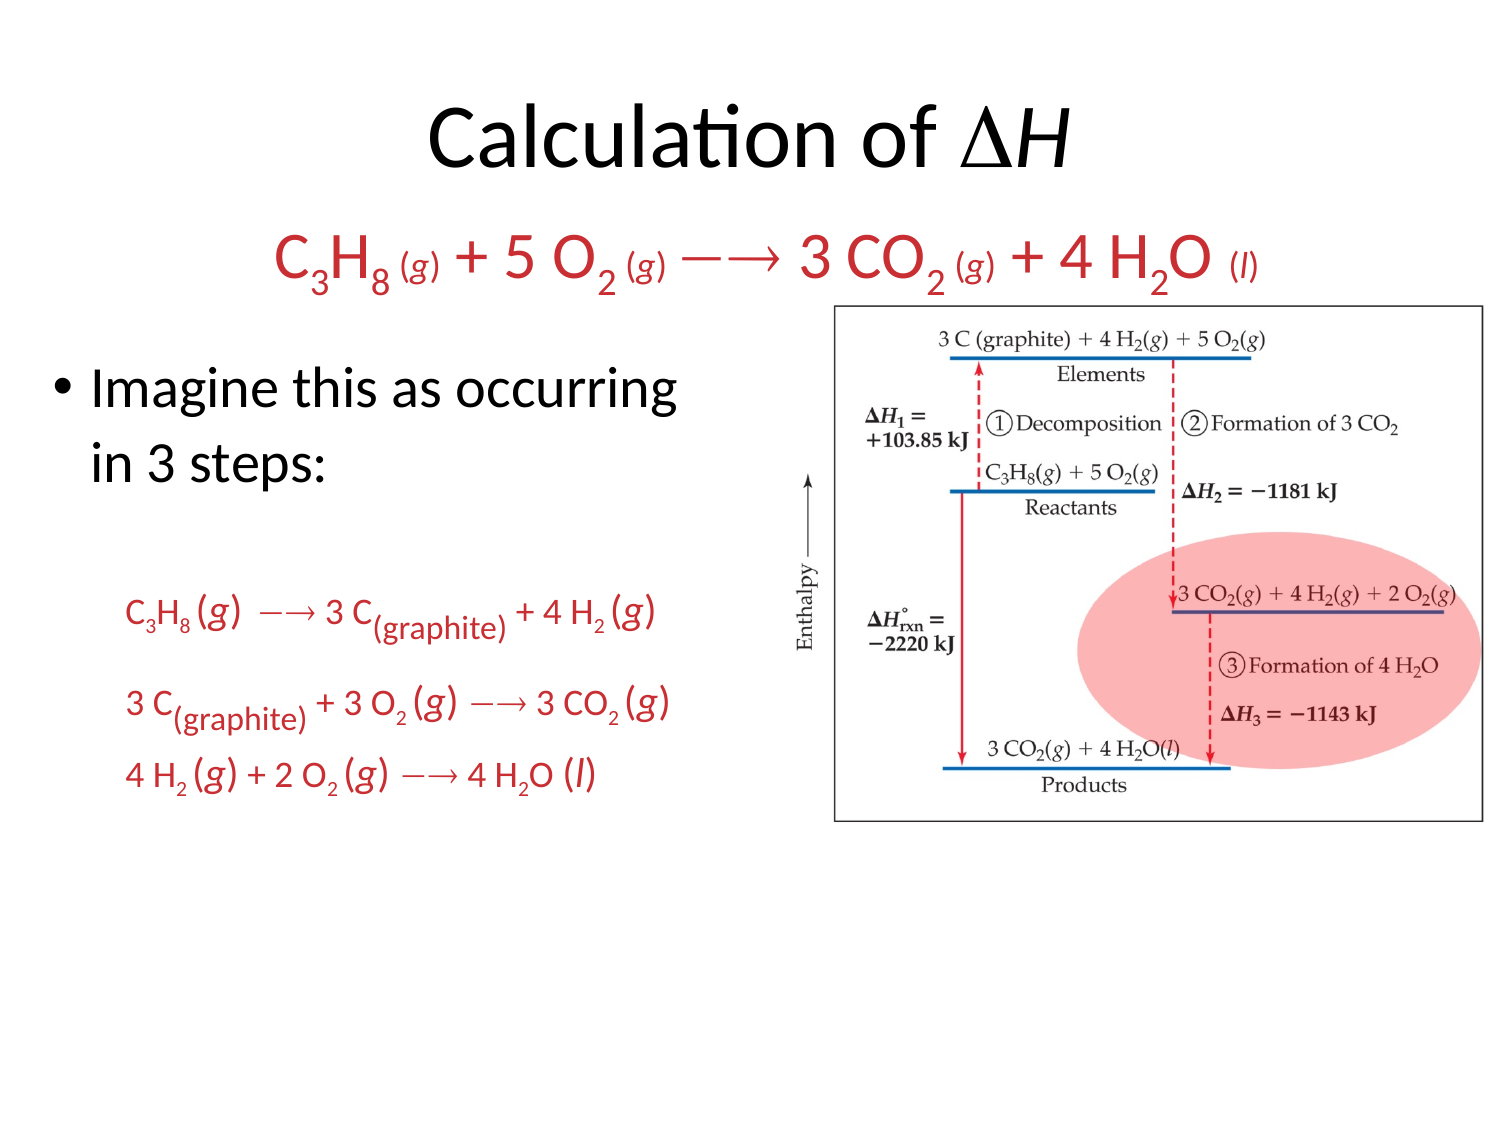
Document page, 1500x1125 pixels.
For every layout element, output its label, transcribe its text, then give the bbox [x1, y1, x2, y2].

text_box C3H8 (g)  3 C(graphite) + 4 H2 (g) 3 C(graphite) + 3 O2 (g)  3 CO2 (g) 4 H2 (g) + 2 O2 (g)  4 H2O (l) [110, 558, 695, 854]
text_box C3H8 (g) + 5 O2 (g)  3 CO2 (g) + 4 H2O (l) [259, 204, 1275, 311]
title Calculation of H [112, 37, 1388, 225]
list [789, 299, 1488, 826]
list Imagine this as occurring in 3 steps: [37, 350, 784, 563]
